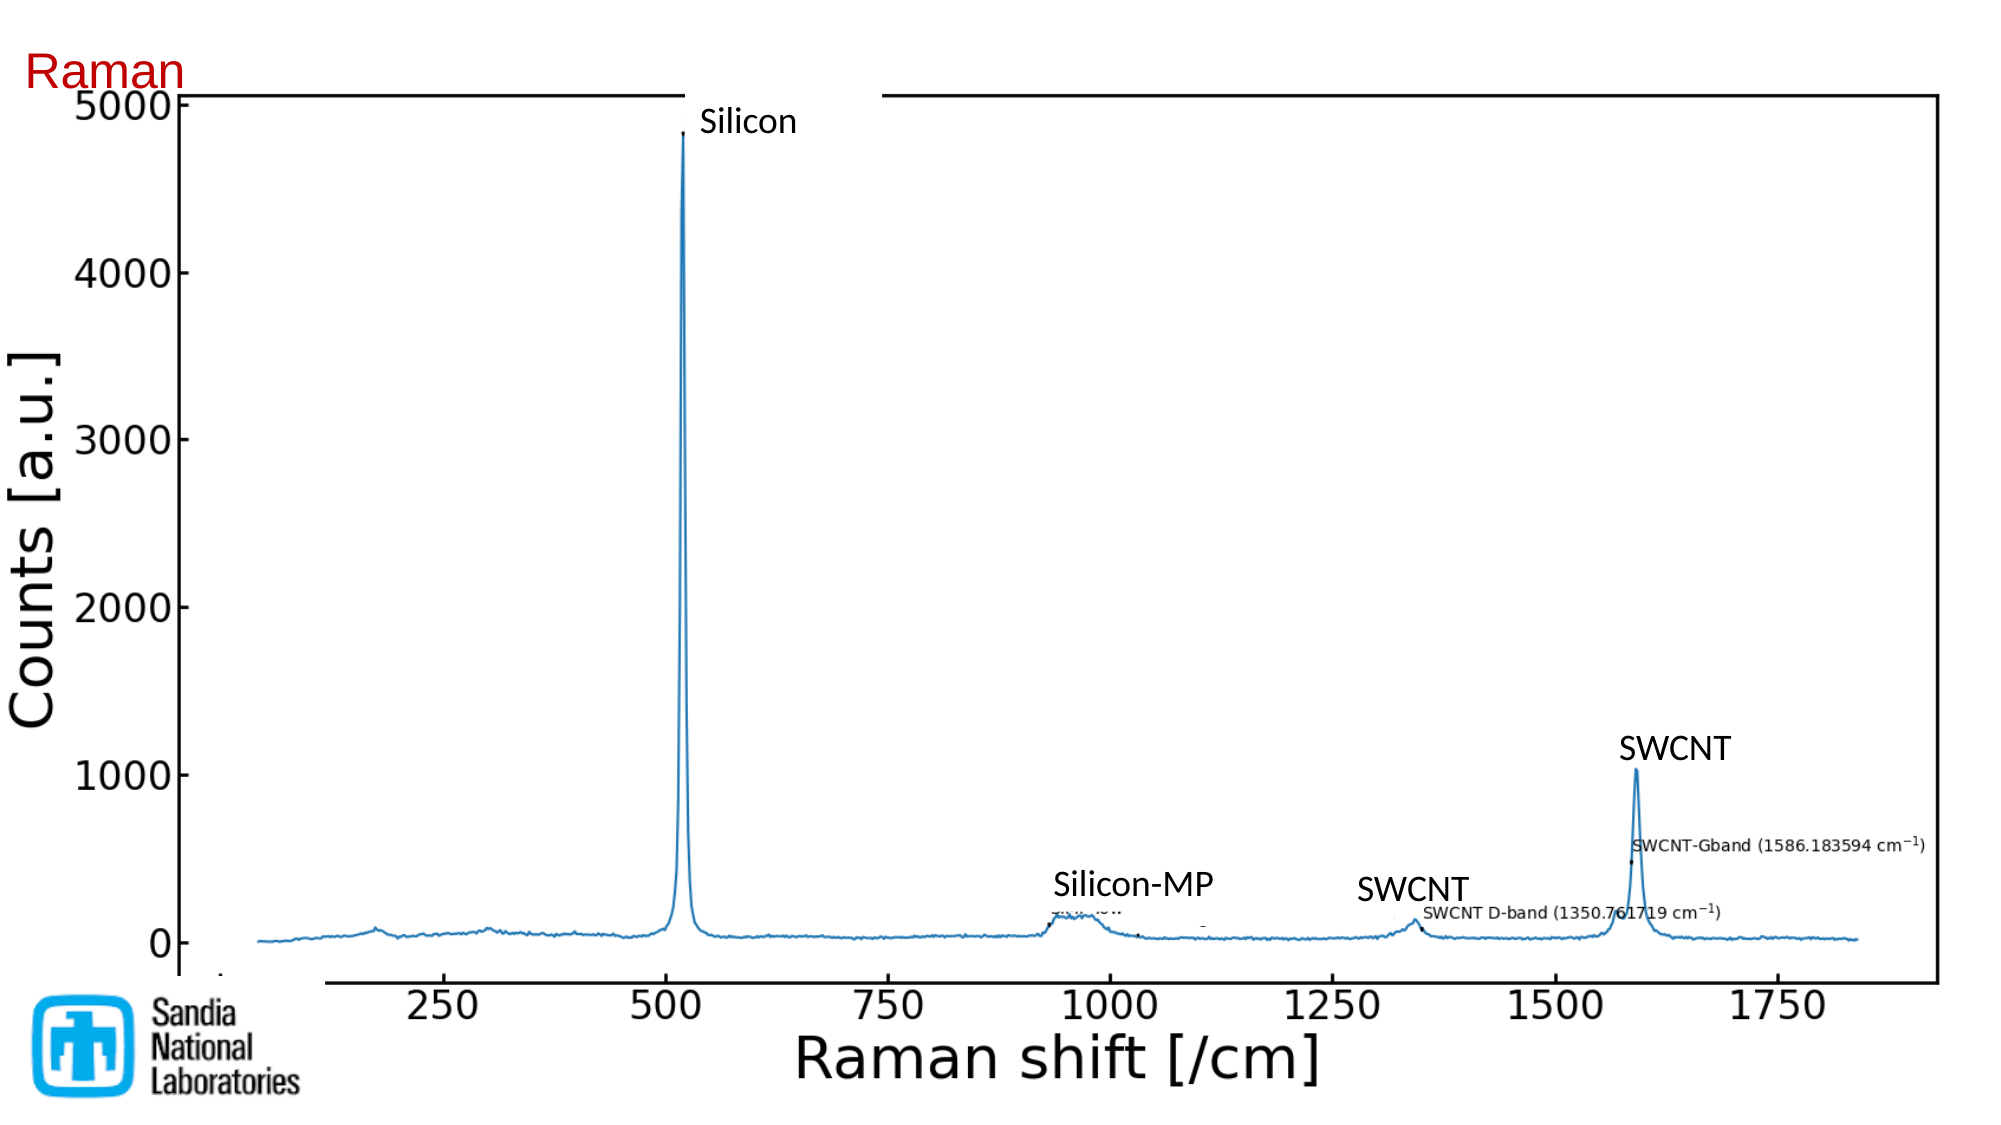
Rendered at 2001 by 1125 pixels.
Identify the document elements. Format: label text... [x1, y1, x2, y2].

picture [0, 77, 1954, 1117]
text_box Raman [9, 31, 201, 77]
